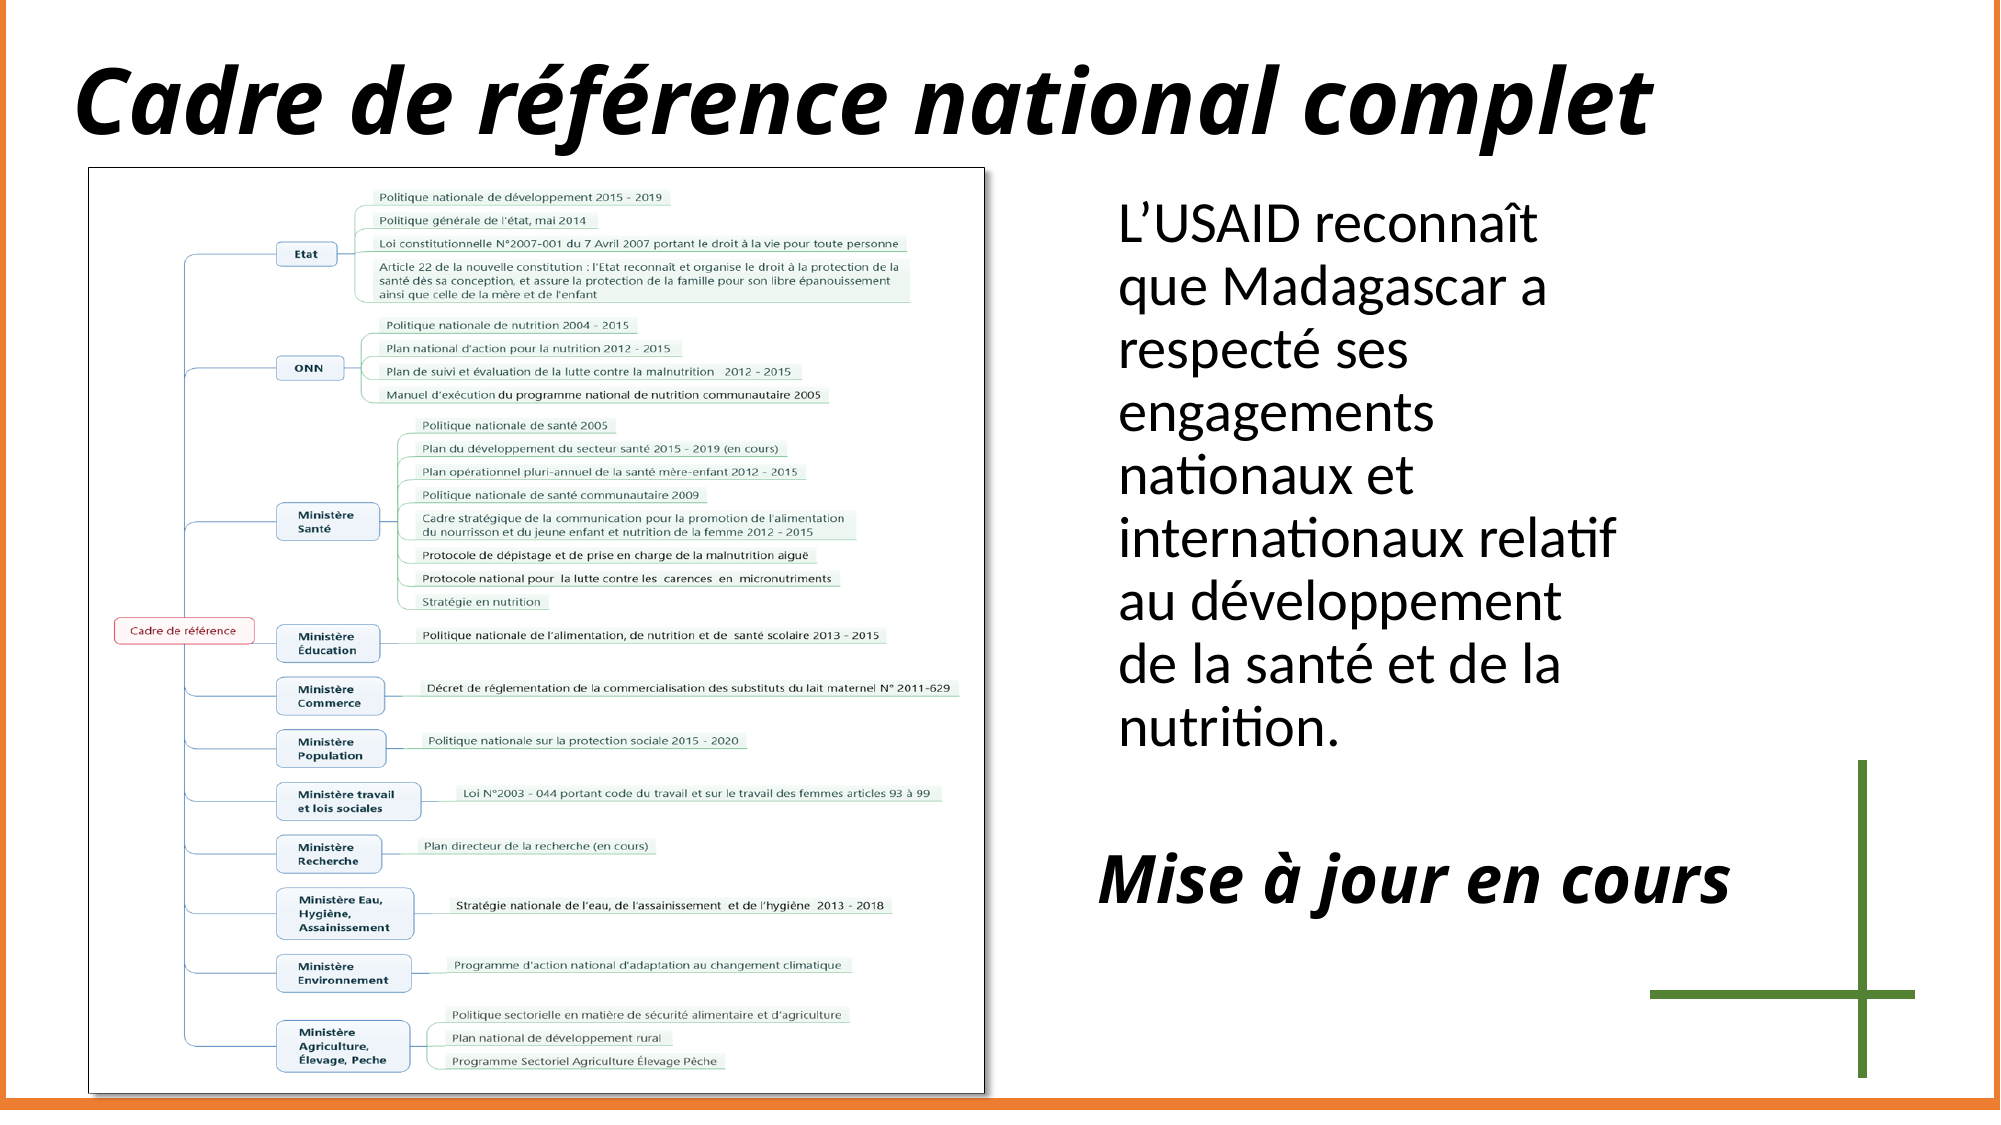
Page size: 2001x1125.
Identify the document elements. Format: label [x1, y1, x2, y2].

text_box [0, 0, 2000, 1105]
picture [85, 165, 998, 1103]
